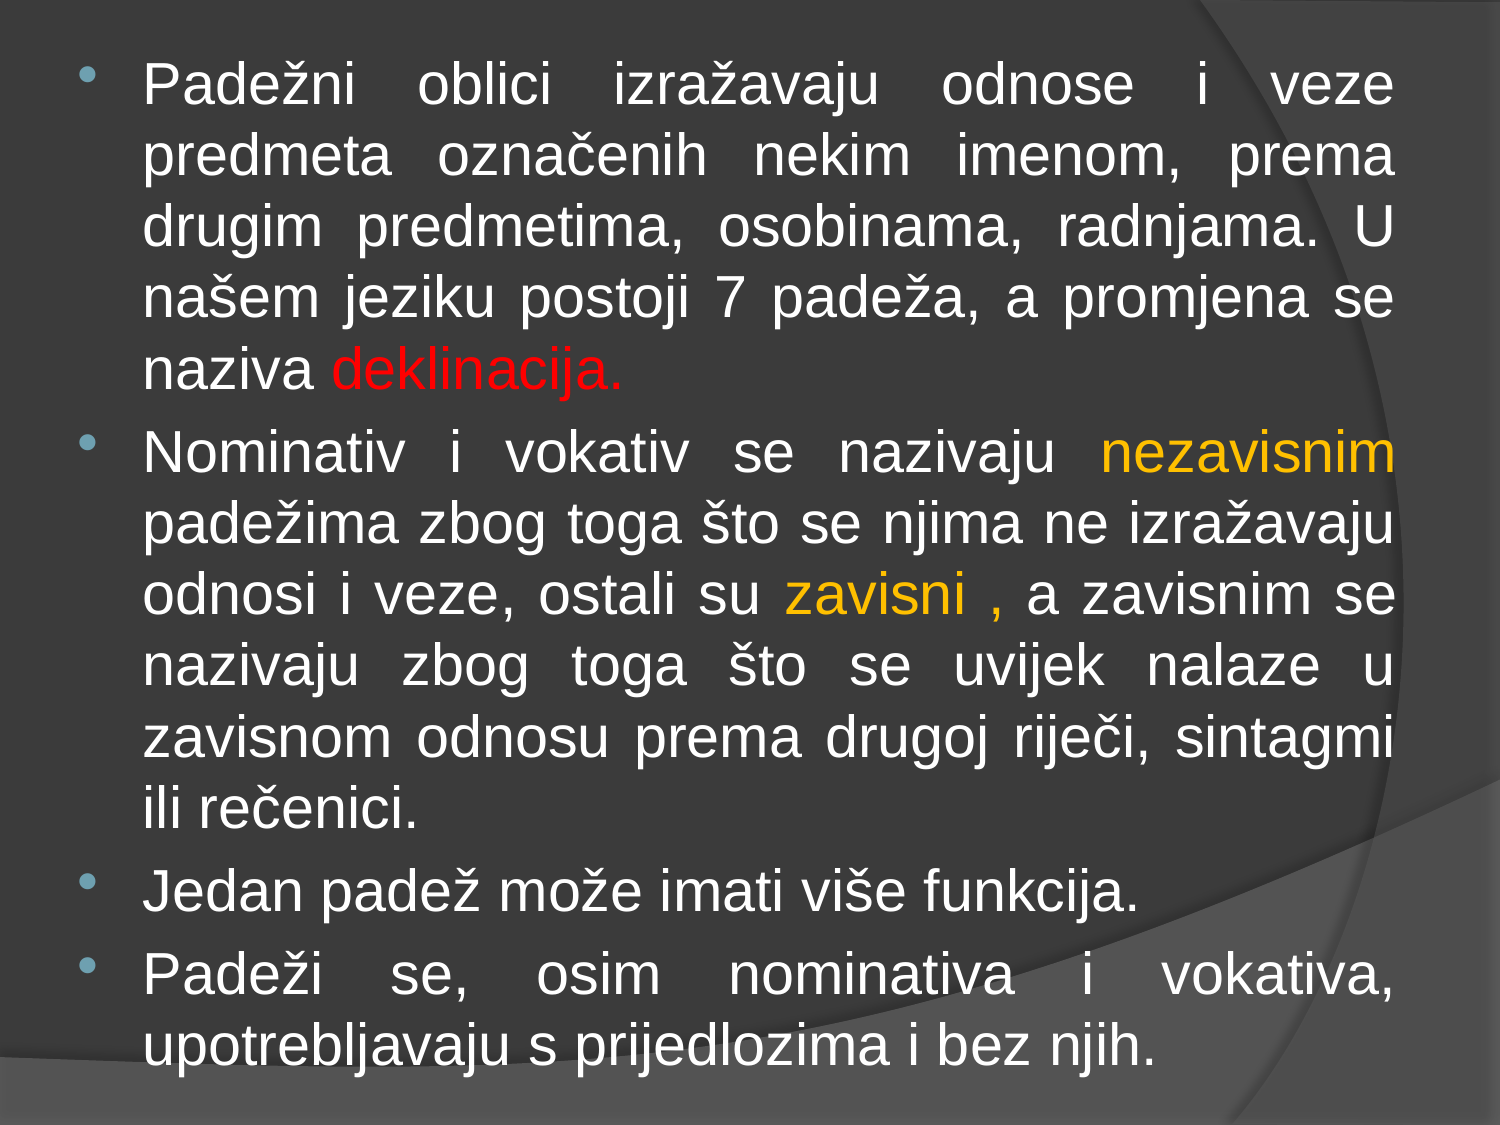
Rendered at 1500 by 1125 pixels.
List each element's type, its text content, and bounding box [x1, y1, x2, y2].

list Padežni oblici izražavaju odnose i veze predmeta označenih nekim imenom, prema drugim predmetima, osobinama, radnjama. U našem jeziku postoji 7 padeža, a promjena se naziva deklinacija. Nominativ i vokativ se nazivaju nezavisnim padežima zbog toga što se njima ne izražavaju odnosi i veze, ostali su zavisni , a zavisnim se nazivaju zbog toga što se uvijek nalaze u zavisnom odnosu prema drugoj riječi, sintagmi ili rečenici. Jedan padež može imati više funkcija. Padeži se, osim nominativa i vokativa, upotrebljavaju s prijedlozima i bez njih. [62, 37, 1413, 1088]
